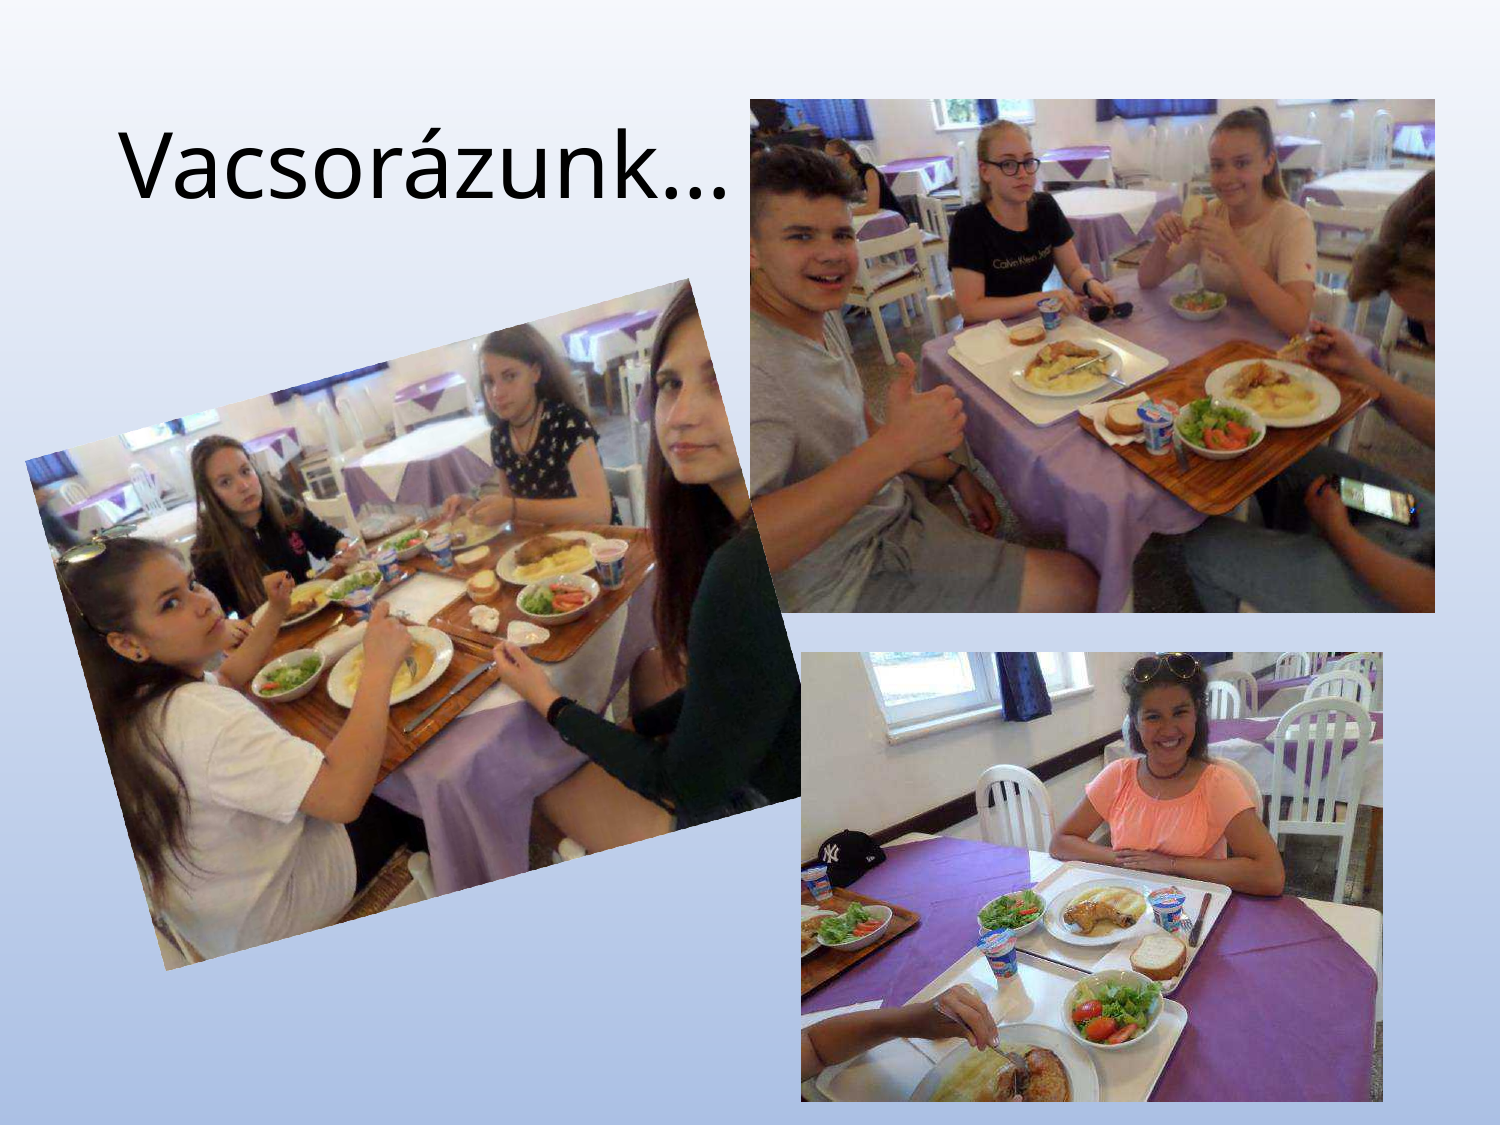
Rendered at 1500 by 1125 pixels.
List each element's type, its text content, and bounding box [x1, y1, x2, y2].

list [749, 99, 1435, 613]
picture [26, 278, 1383, 1102]
title Vacsorázunk… [103, 59, 1397, 278]
